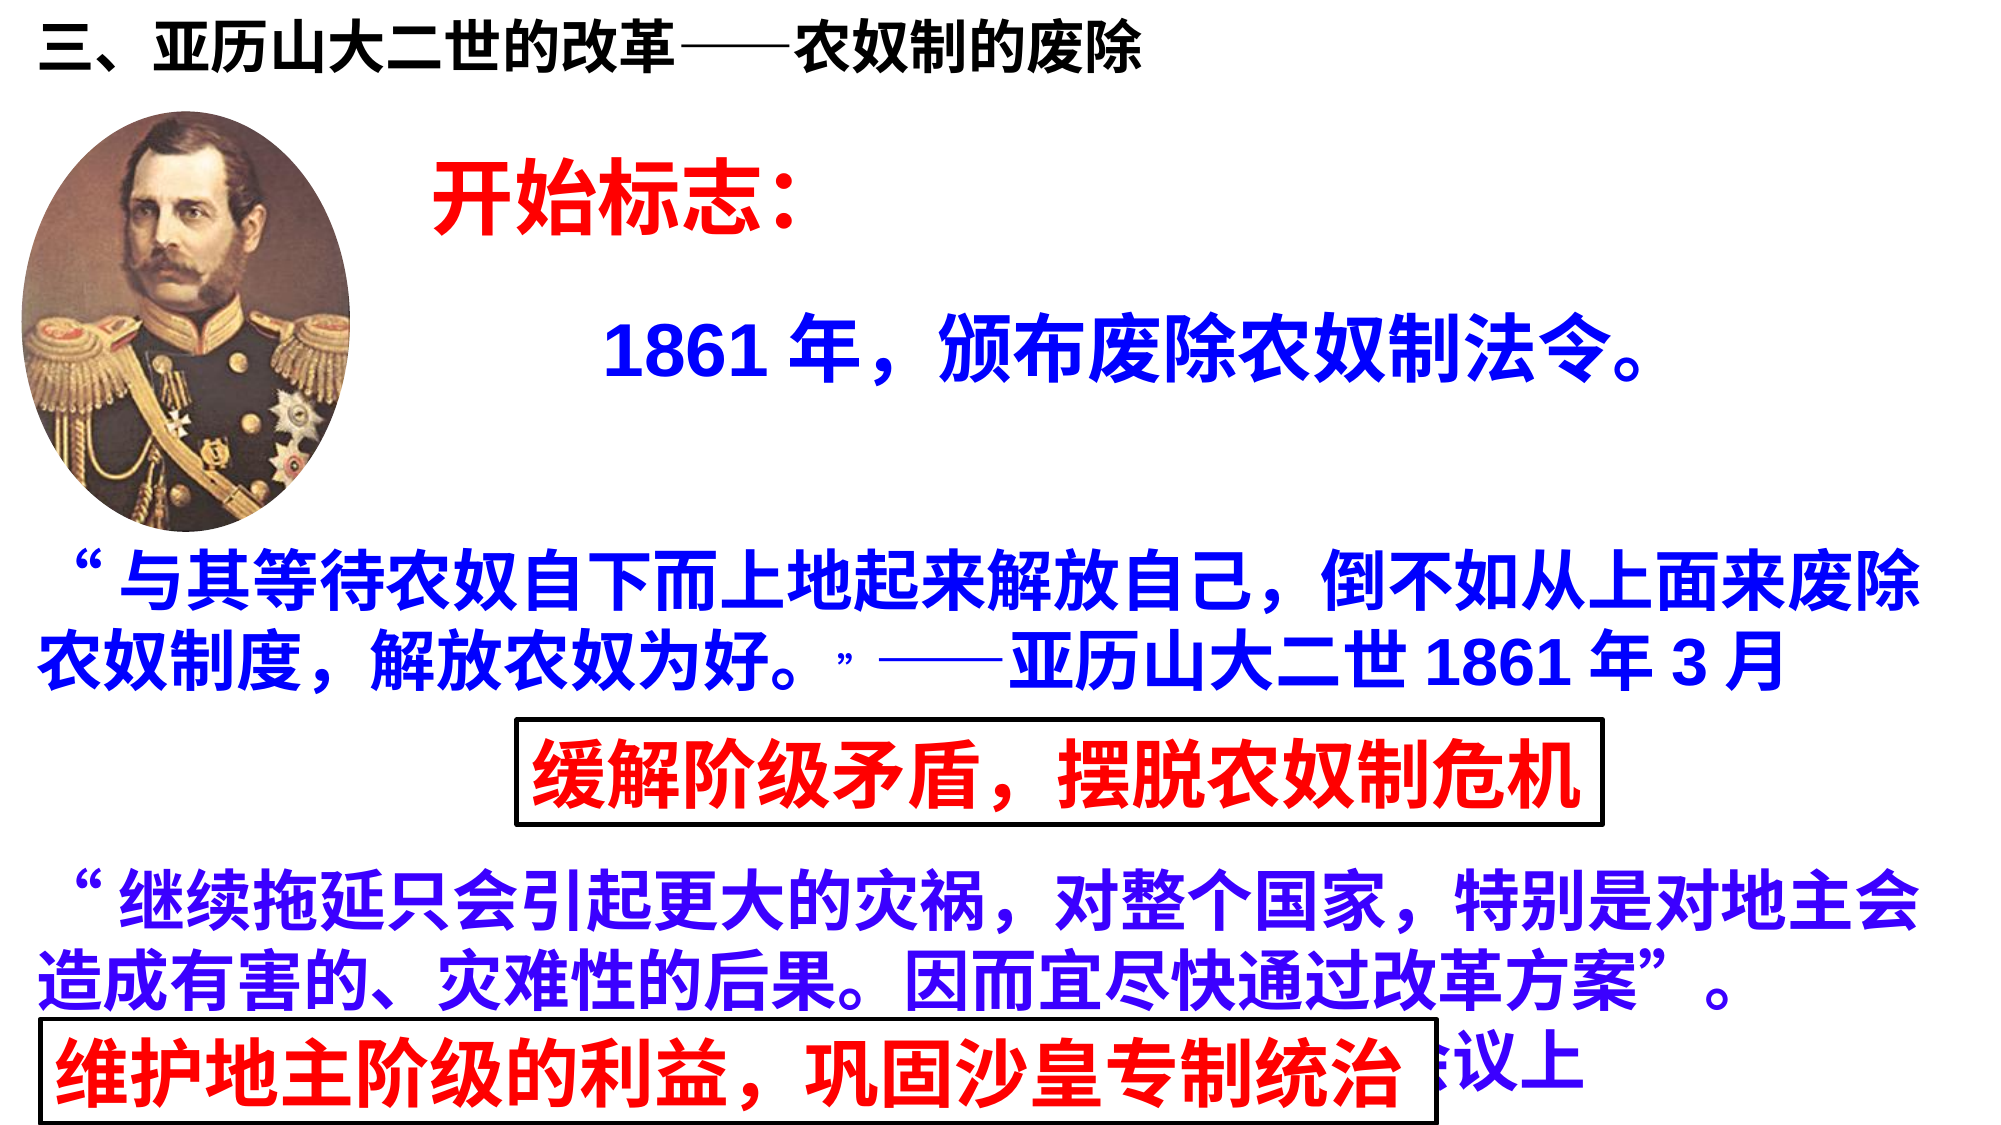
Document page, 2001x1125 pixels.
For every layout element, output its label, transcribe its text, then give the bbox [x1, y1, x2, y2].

text_box 缓解阶级矛盾，摆脱农奴制危机 [516, 719, 1603, 825]
text_box “与其等待农奴自下而上地起来解放自己，倒不如从上面来废除农奴制度，解放农奴为好。”——亚历山大二世1861年3月 “继续拖延只会引起更大的灾祸，对整个国家，特别是对地主会造成有害的、灾难性的后果。因而宜尽快通过改革方案”。 ——1861年亚历山大二世在国务会议上 [21, 531, 1982, 1107]
text_box 1861年，颁布废除农奴制法令。 [587, 294, 1685, 400]
text_box 三、亚历山大二世的改革——农奴制的废除 [21, 2, 1211, 88]
text_box 开始标志： [416, 137, 1108, 253]
text_box 维护地主阶级的利益，巩固沙皇专制统治 [40, 1019, 1437, 1124]
picture [21, 111, 350, 532]
